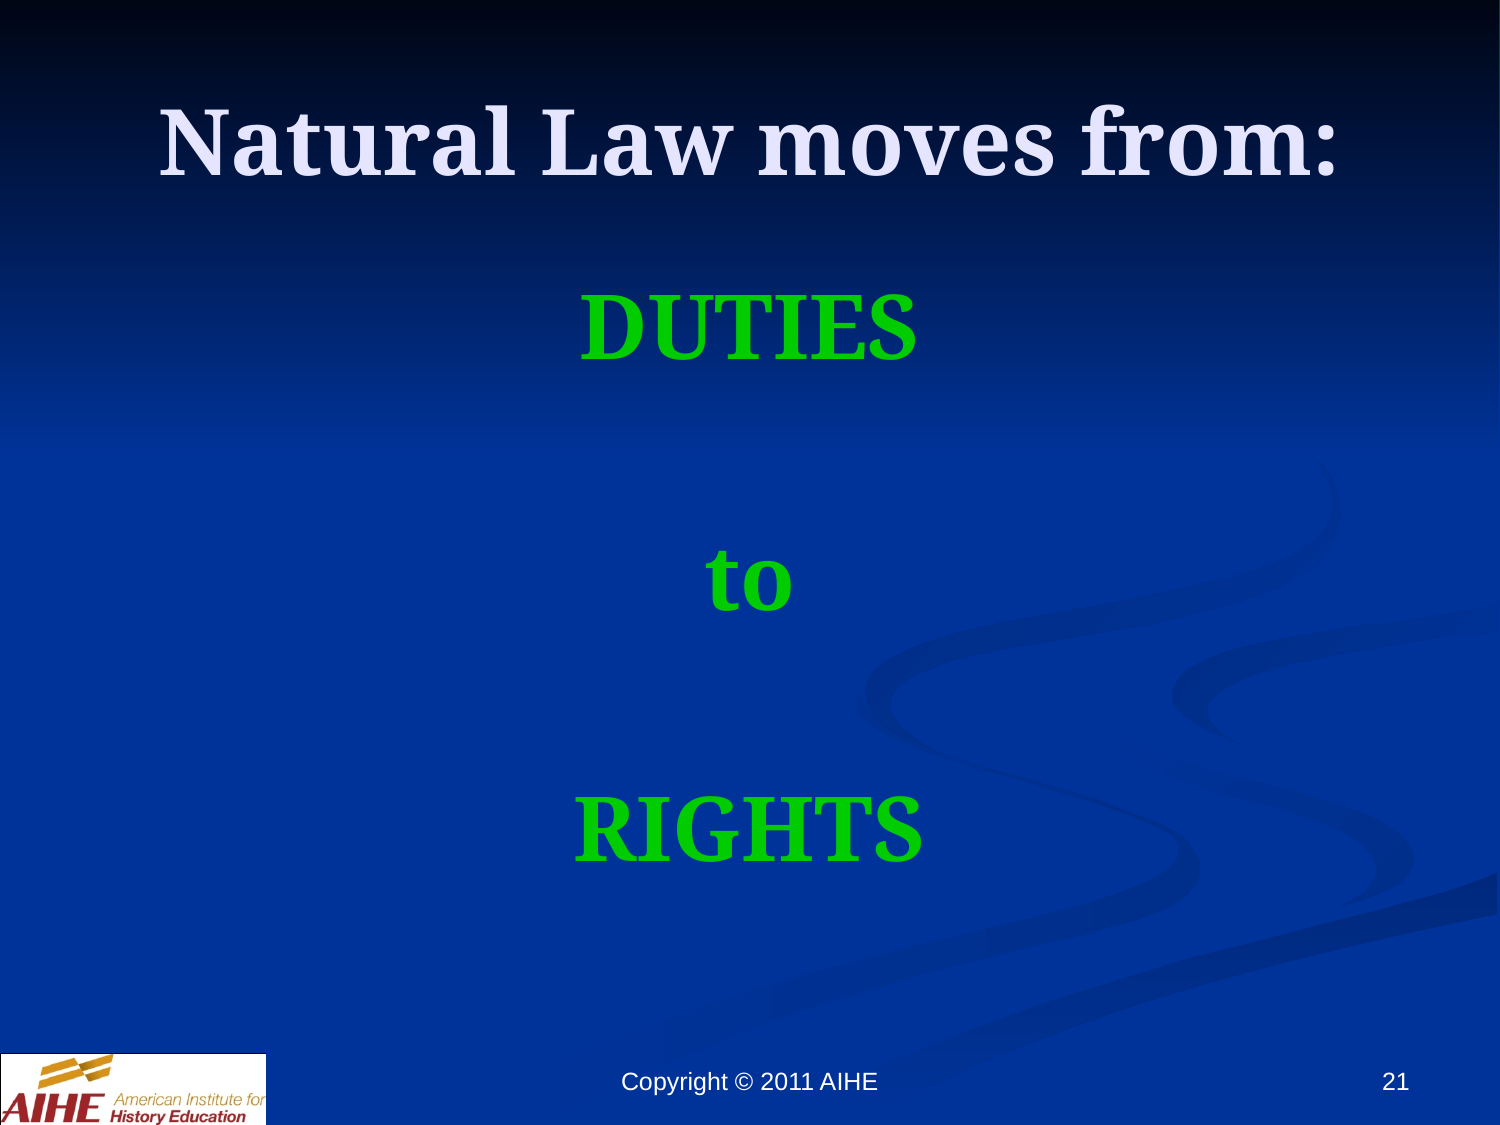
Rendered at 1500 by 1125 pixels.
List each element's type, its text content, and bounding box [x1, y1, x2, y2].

list DUTIES to RIGHTS [74, 262, 1426, 1006]
picture [0, 1052, 266, 1125]
slide_number 21 [1074, 1024, 1426, 1104]
footer Copyright © 2011 AIHE [512, 1024, 988, 1104]
title Natural Law moves from: [74, 44, 1426, 233]
